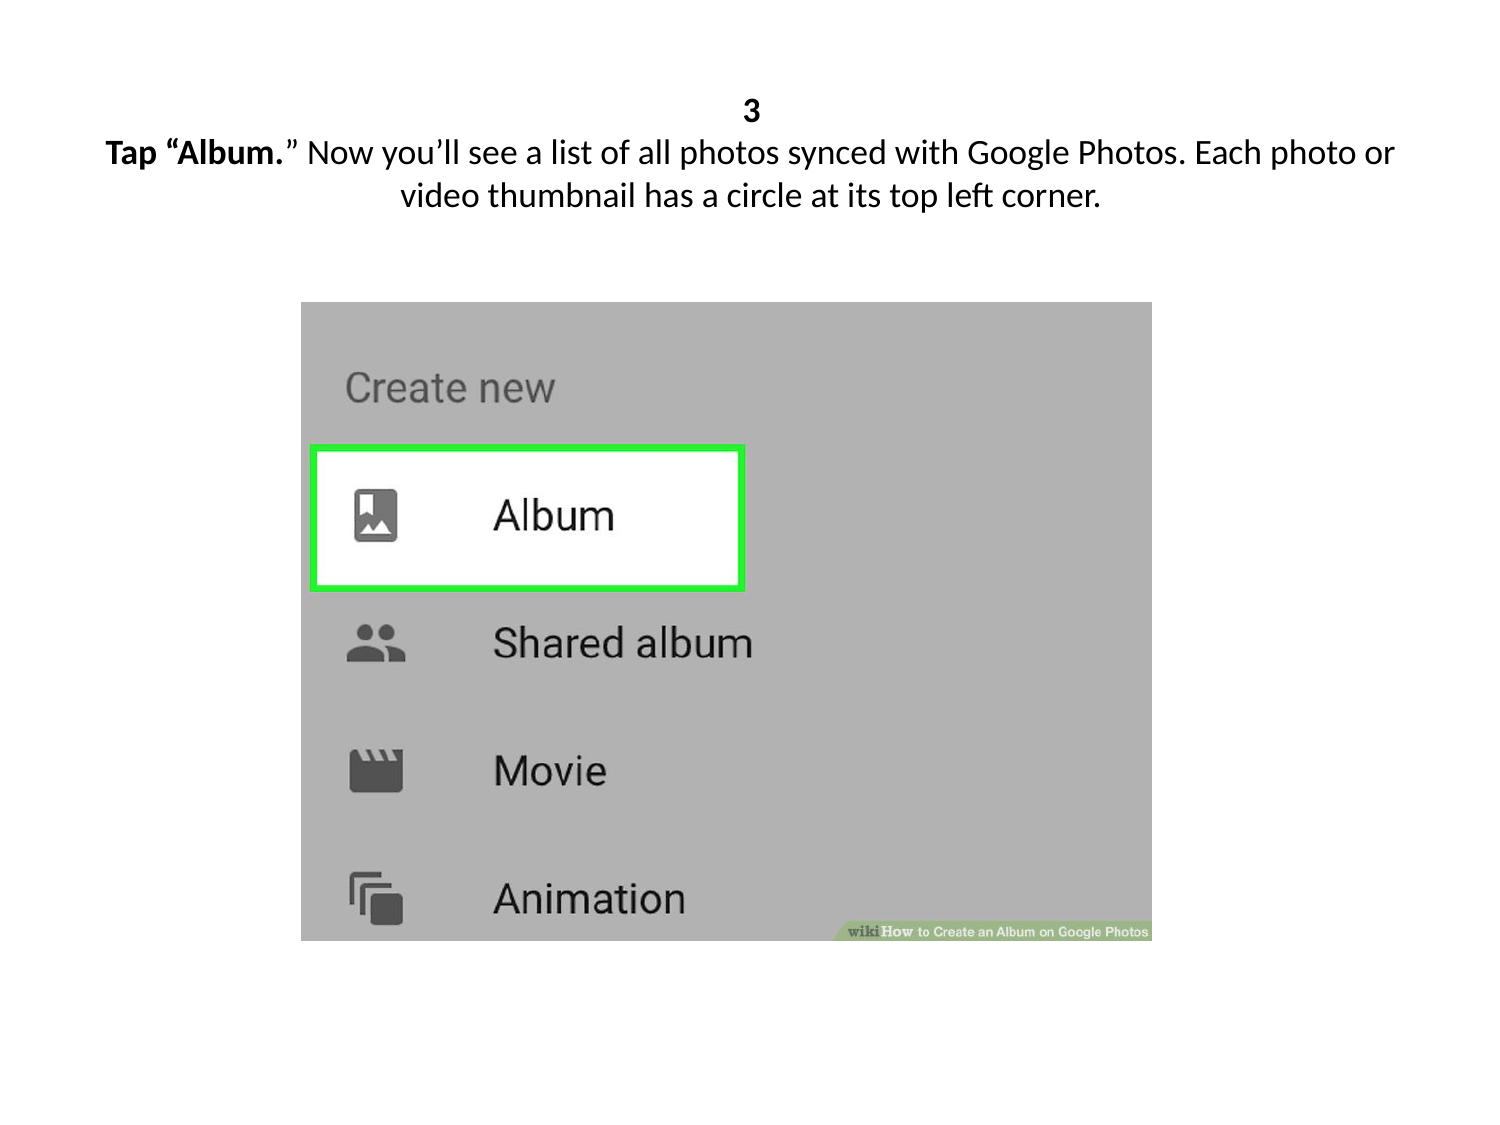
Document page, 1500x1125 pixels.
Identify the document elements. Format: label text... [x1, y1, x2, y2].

title 3 Tap “Album.” Now you’ll see a list of all photos synced with Google Photos. Each photo or video thumbnail has a circle at its top left corner. [76, 78, 1427, 266]
picture [300, 302, 1152, 941]
